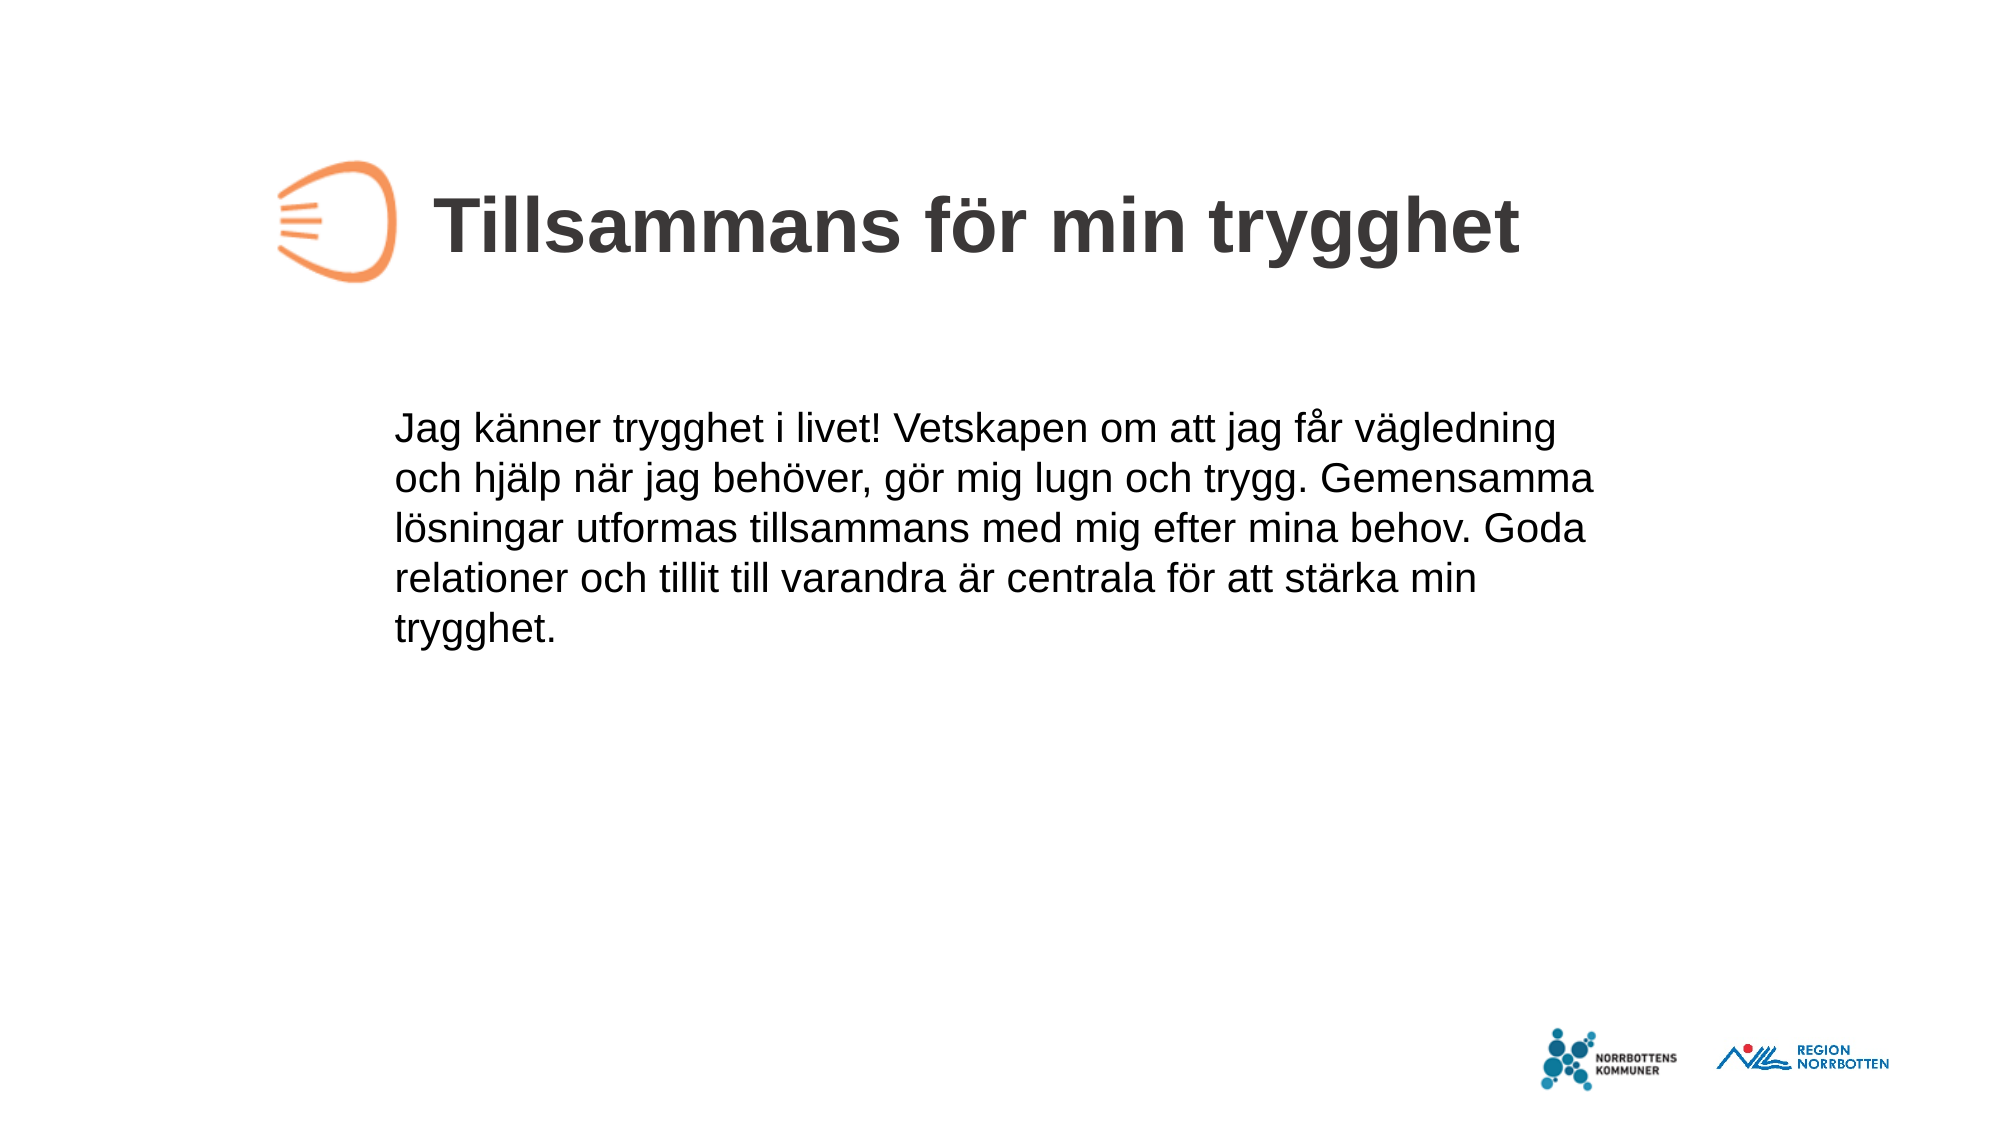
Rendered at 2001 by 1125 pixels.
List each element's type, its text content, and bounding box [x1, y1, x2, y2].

text_box Jag känner trygghet i livet! Vetskapen om att jag får vägledning och hjälp när jag behöver, gör mig lugn och trygg. Gemensamma lösningar utformas tillsammans med mig efter mina behov. Goda relationer och tillit till varandra är centrala för att stärka min trygghet. [379, 393, 1620, 719]
picture [245, 151, 422, 302]
picture [1529, 1023, 1711, 1097]
title Tillsammans för min trygghet [91, 116, 1863, 338]
picture [1713, 1037, 1891, 1082]
